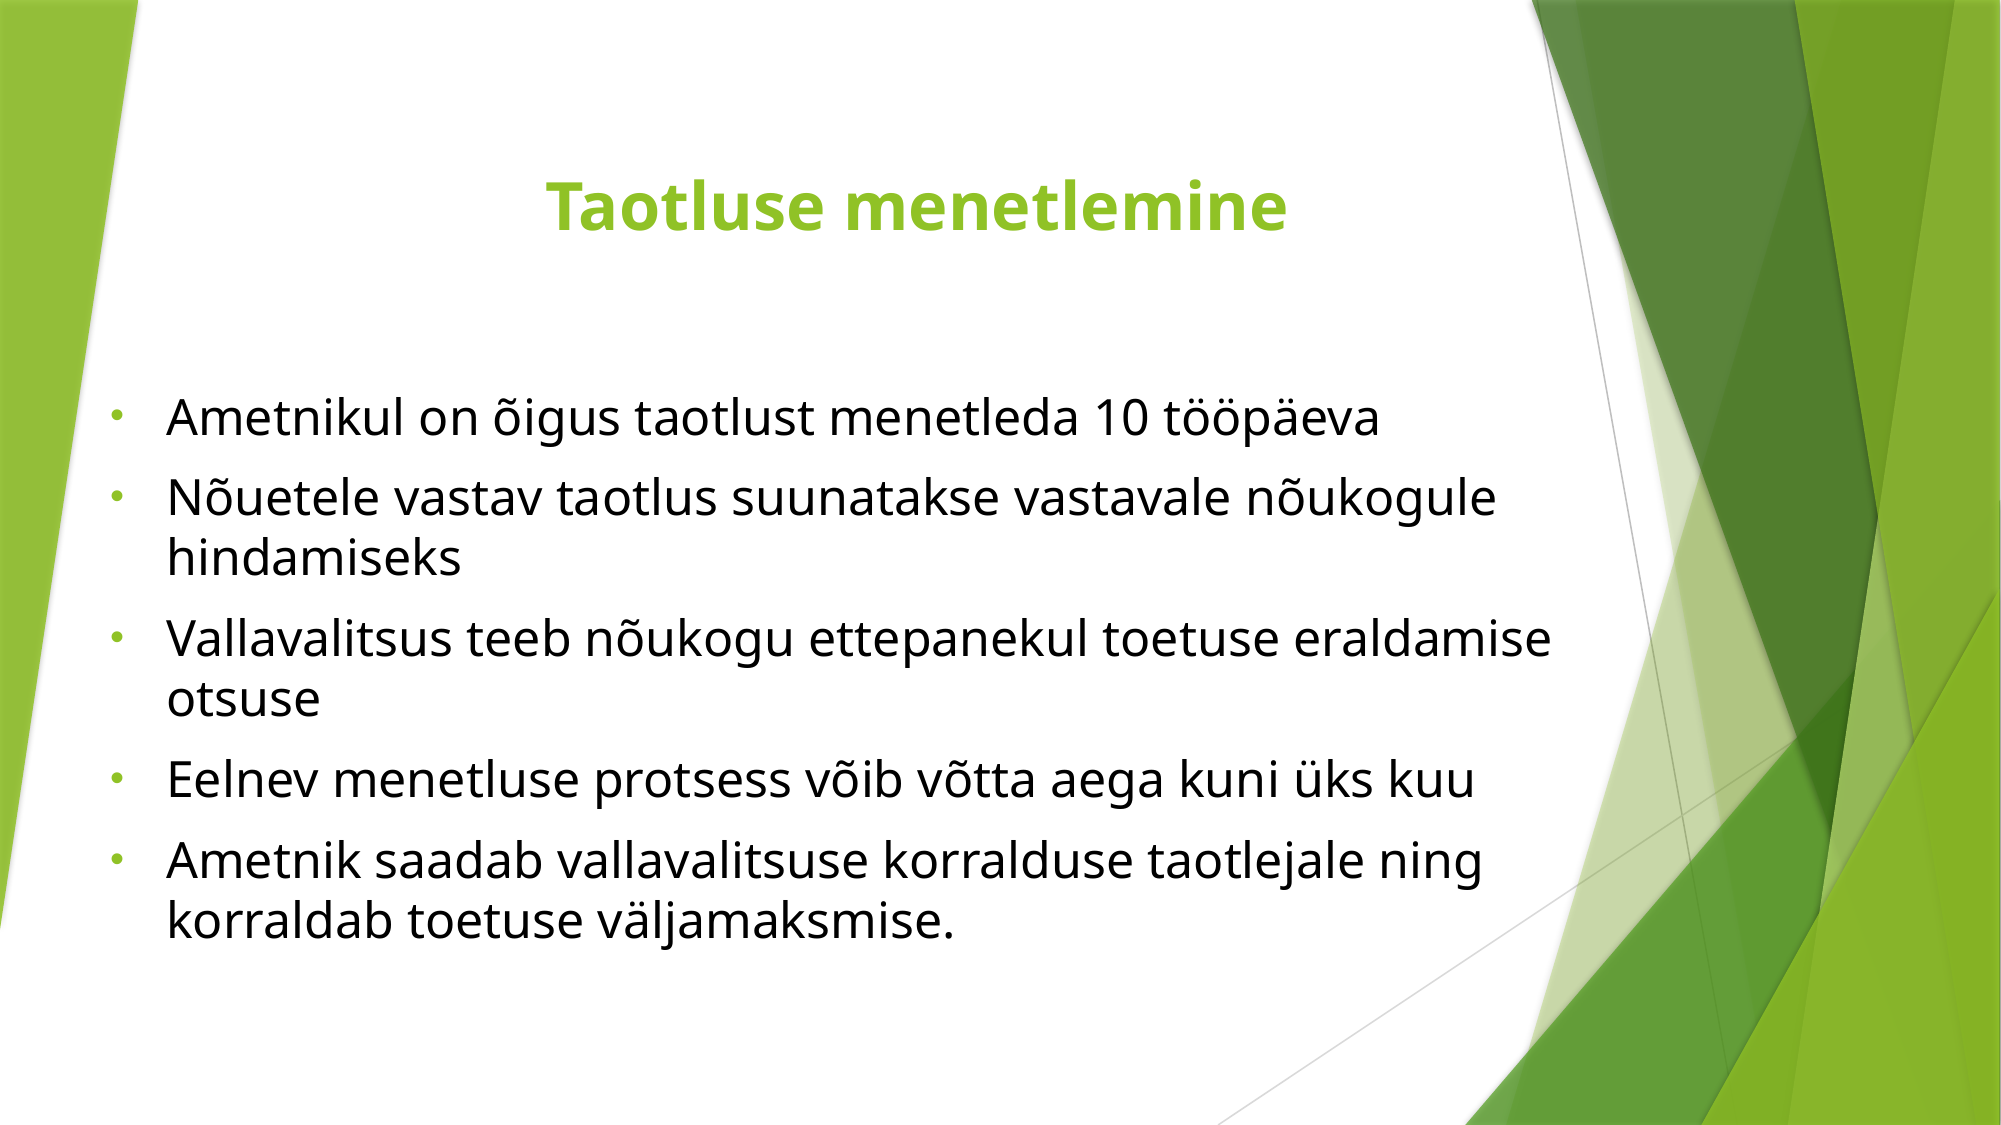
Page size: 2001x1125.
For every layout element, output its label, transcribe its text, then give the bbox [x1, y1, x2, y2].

subtitle Ametnikul on õigus taotlust menetleda 10 tööpäeva Nõuetele vastav taotlus suunatakse vastavale nõukogule hindamiseks Vallavalitsus teeb nõukogu ettepanekul toetuse eraldamise otsuse Eelnev menetluse protsess võib võtta aega kuni üks kuu Ametnik saadab vallavalitsuse korralduse taotlejale ning korraldab toetuse väljamaksmise. [94, 377, 1595, 989]
title Taotluse menetlemine [249, 92, 1586, 252]
